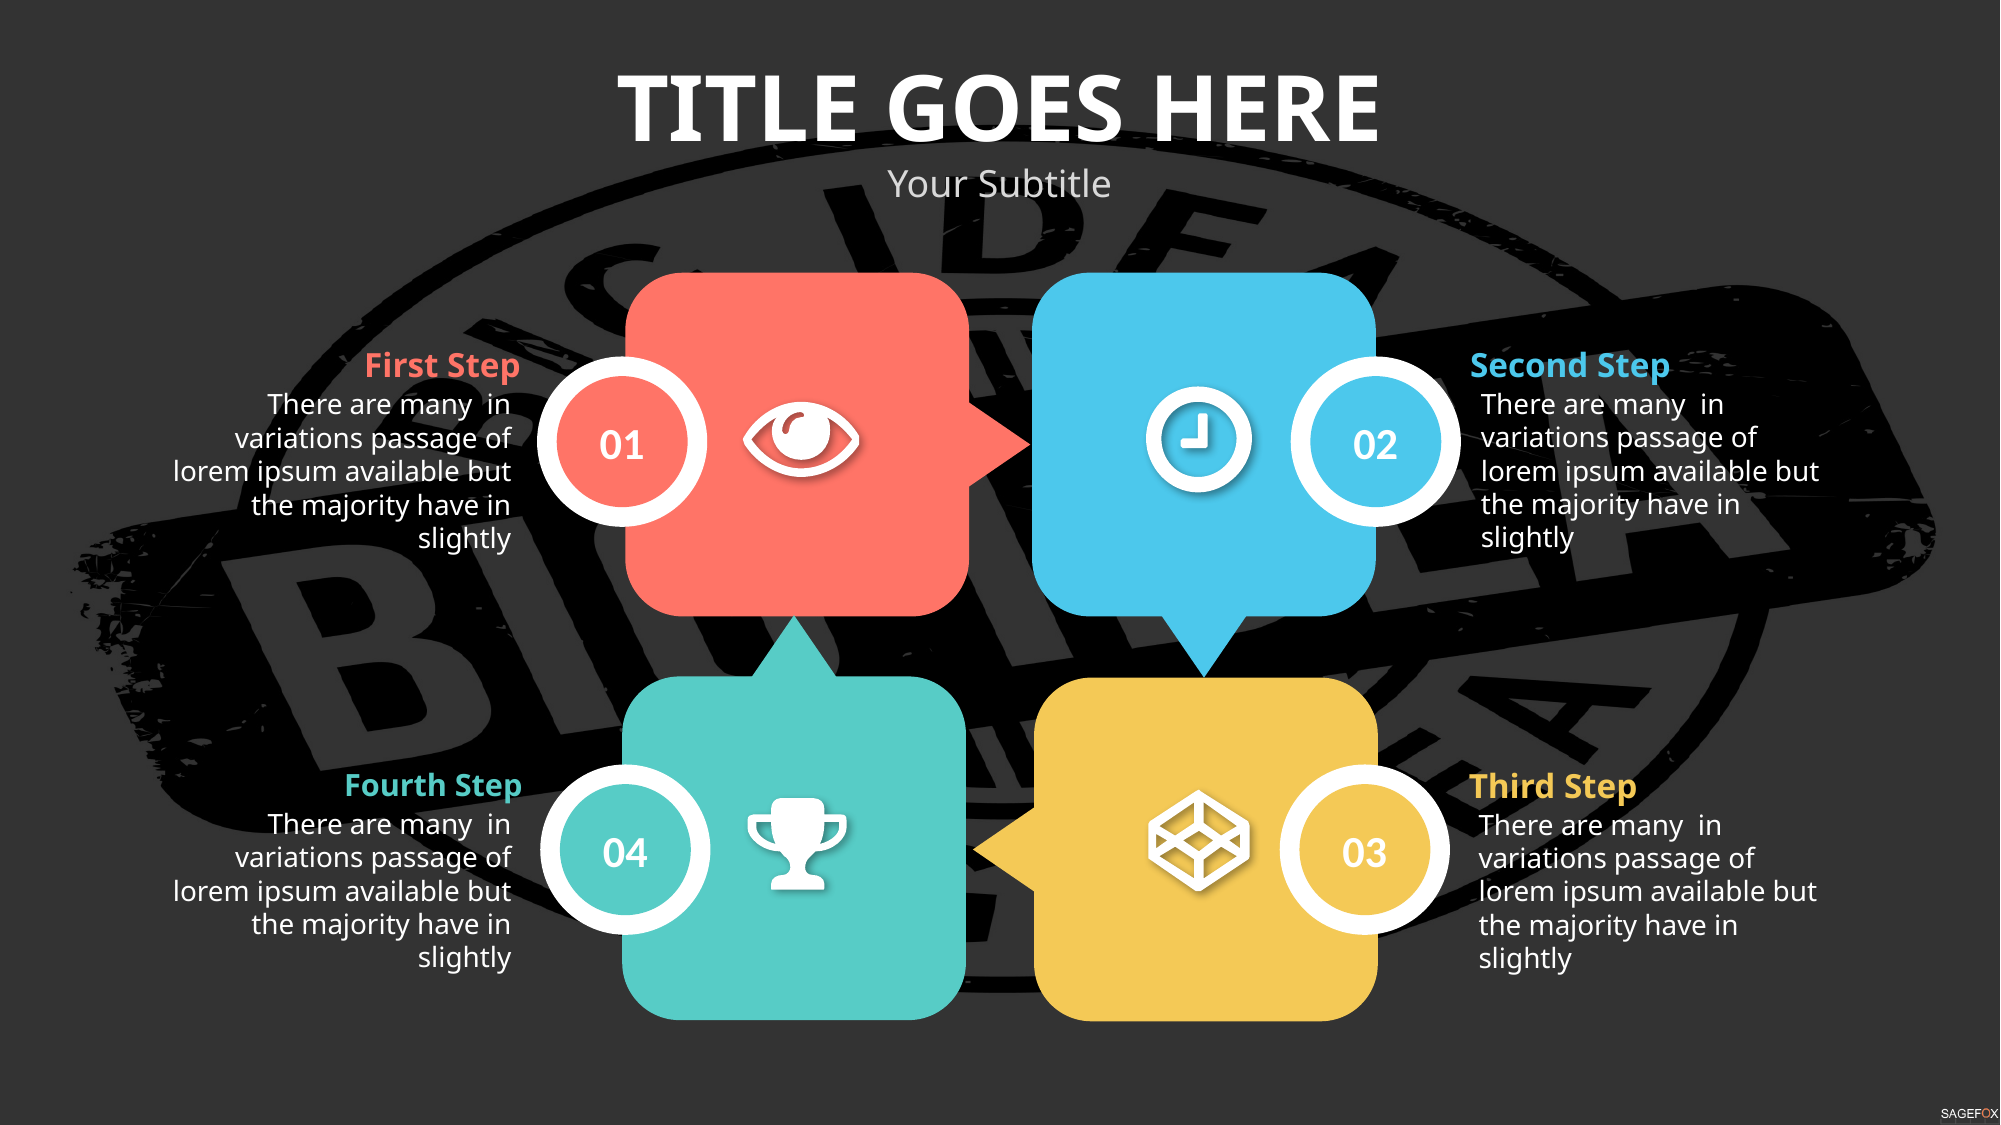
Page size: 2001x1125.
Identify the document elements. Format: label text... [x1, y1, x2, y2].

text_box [158, 766, 512, 942]
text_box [1290, 356, 1461, 527]
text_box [655, 242, 1000, 647]
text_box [1032, 272, 1376, 678]
text_box TITLE GOES HERE Your Subtitle [548, 42, 1452, 212]
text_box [537, 356, 708, 527]
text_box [156, 343, 512, 522]
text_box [540, 764, 711, 935]
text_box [622, 615, 966, 1021]
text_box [1279, 764, 1450, 935]
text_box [1480, 343, 1832, 522]
picture [0, 0, 2001, 1125]
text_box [1003, 646, 1348, 1052]
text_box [1478, 765, 1819, 942]
